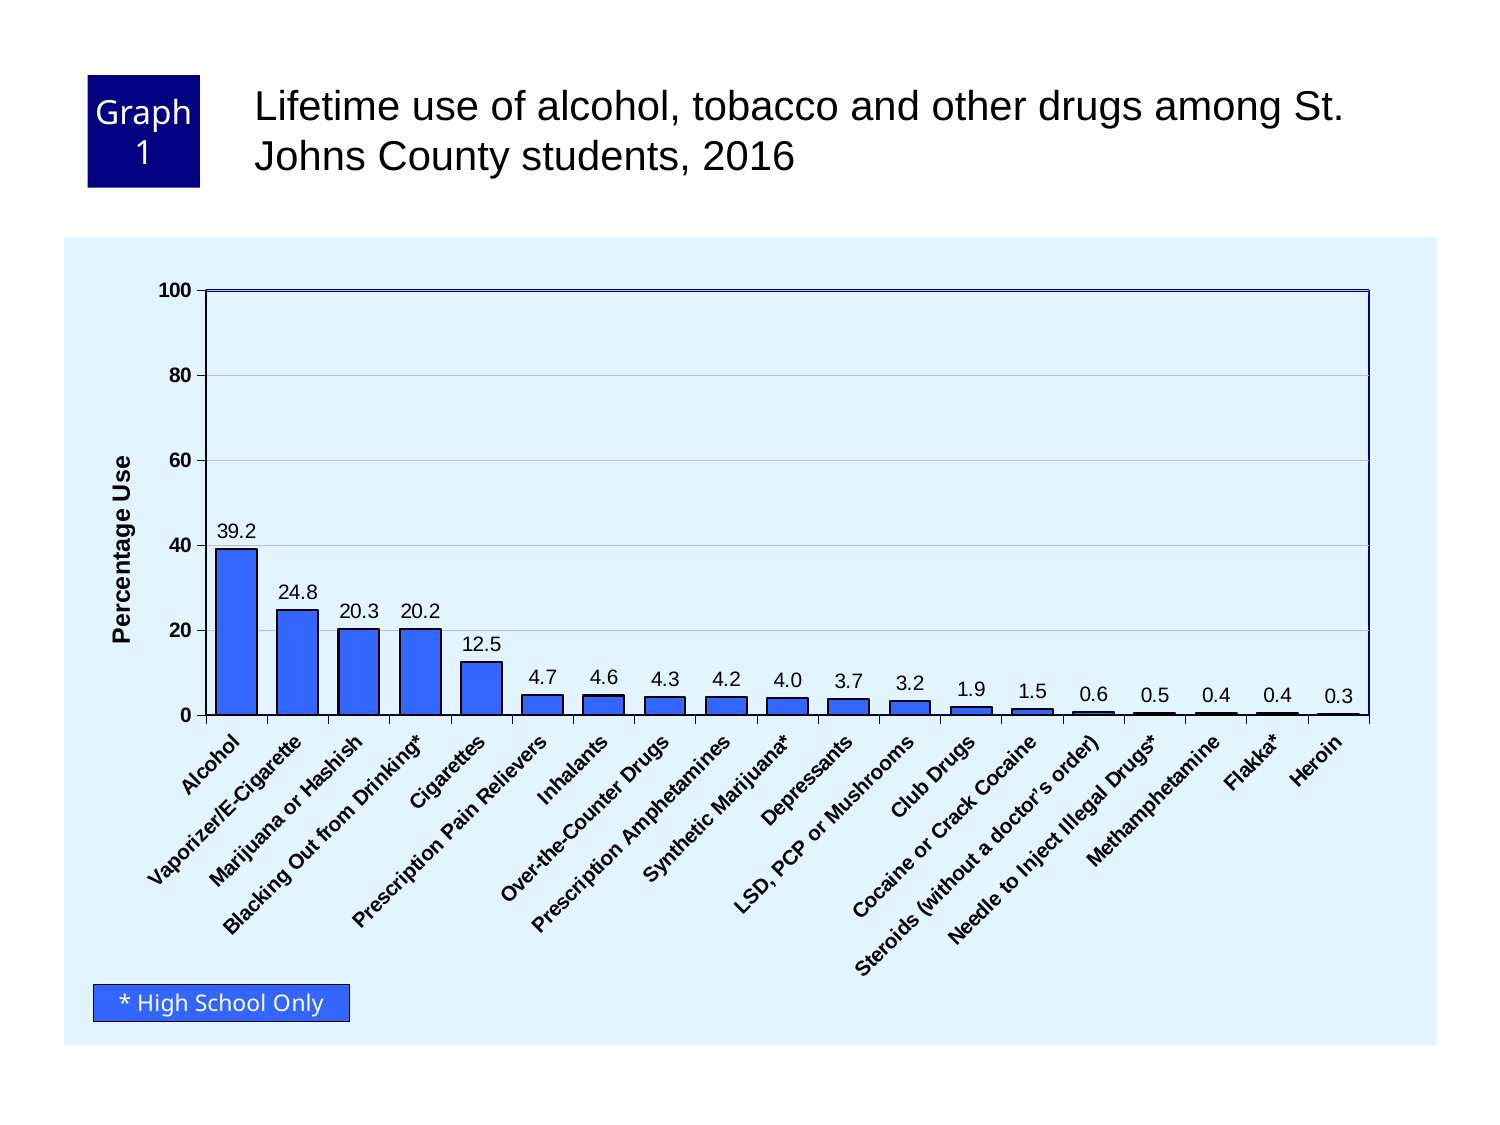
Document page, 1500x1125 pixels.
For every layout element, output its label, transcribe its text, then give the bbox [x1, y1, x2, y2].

chart [63, 237, 1438, 1046]
text_box Graph 1 [87, 75, 200, 188]
text_box Lifetime use of alcohol, tobacco and other drugs among St. Johns County students, 2016 [249, 75, 1438, 200]
